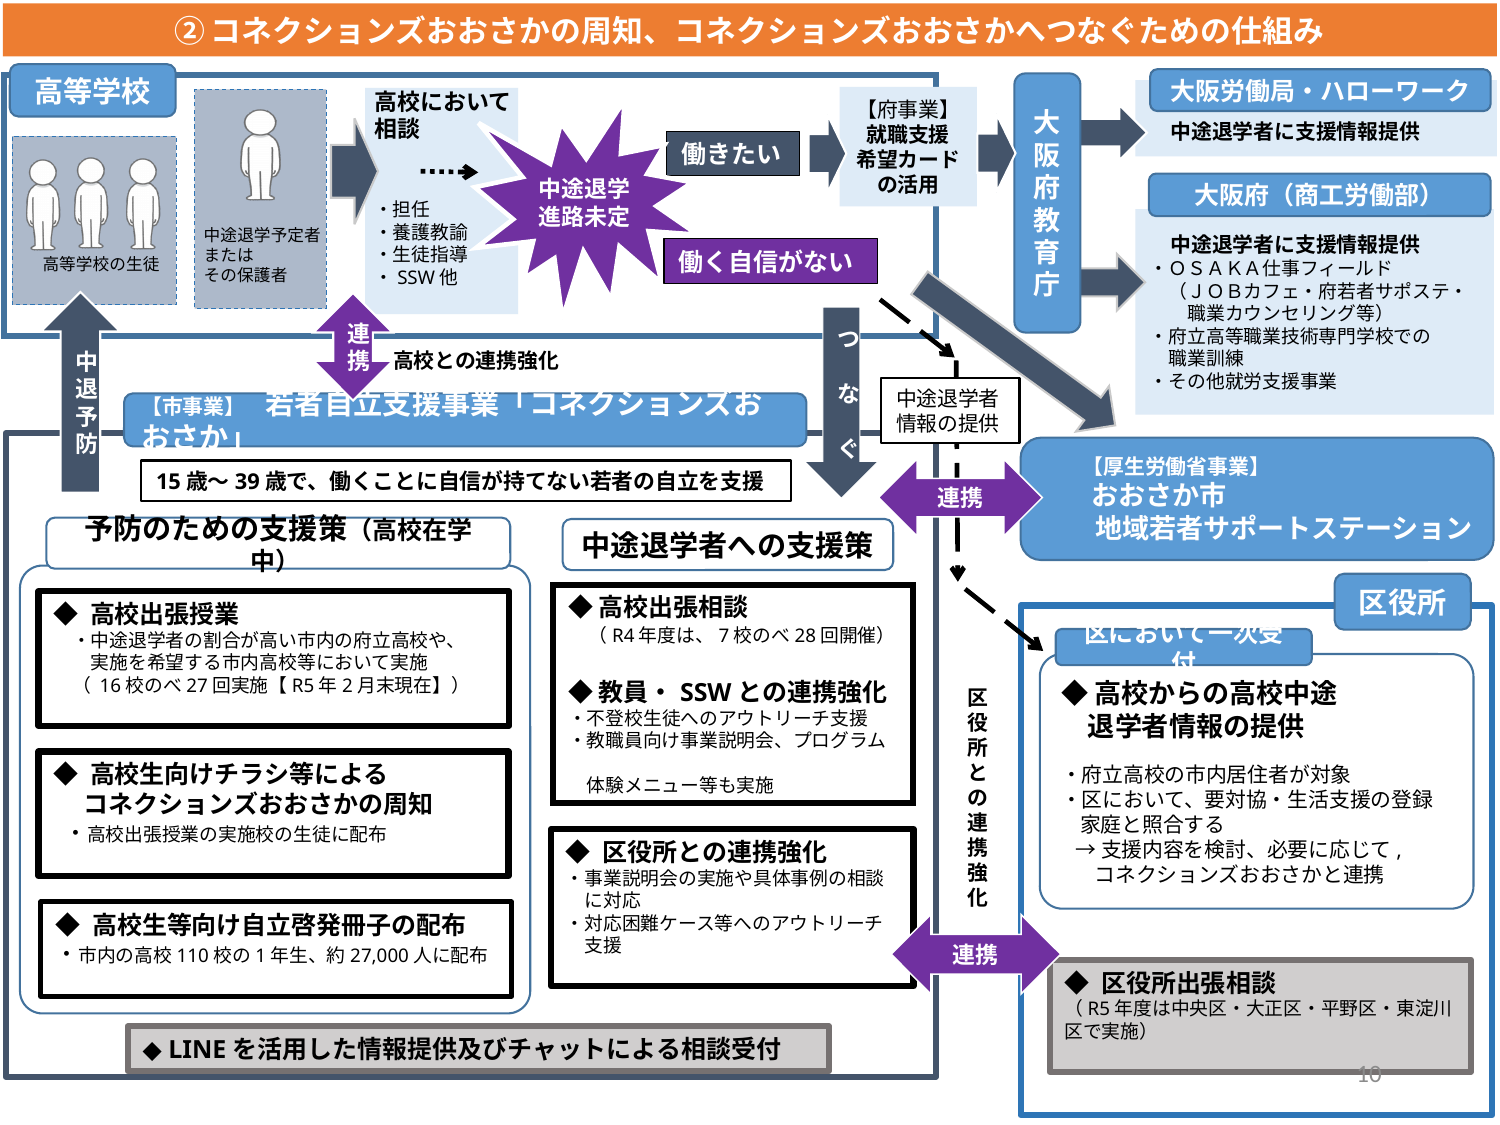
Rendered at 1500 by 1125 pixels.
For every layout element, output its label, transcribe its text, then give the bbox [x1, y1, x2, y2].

text_box ◆ 高校出張授業 ・中途退学者の割合が高い市内の府立高校や、 実施を希望する市内高校等において実施 （ 16校のべ27回実施【R5年2月末現在】） [38, 591, 509, 726]
text_box 区役所 [1333, 572, 1472, 631]
text_box 【厚生労働省事業】 おおさか市 地域若者サポートステーション [1019, 436, 1495, 562]
text_box 高校において相談 [359, 80, 528, 150]
picture [219, 107, 303, 203]
text_box 区において一次受付 [1054, 627, 1313, 667]
text_box 連携 [958, 456, 1044, 539]
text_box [965, 588, 1044, 651]
text_box ◆ 区役所との連携強化 ・事業説明会の実施や具体事例の相談 に対応 ・対応困難ケース等へのアウトリーチ 支援 [551, 829, 914, 987]
text_box [371, 150, 519, 190]
text_box [807, 113, 848, 194]
text_box ・担任 ・養護教諭 ・生徒指導 ・SSW他 [359, 190, 502, 296]
picture [8, 155, 179, 253]
text_box [1082, 102, 1149, 163]
text_box [3, 74, 937, 337]
text_box 連携 [889, 912, 1063, 997]
text_box [976, 113, 1017, 193]
text_box 【市事業】 若者自立支援事業「コネクションズおおさか」 [122, 392, 808, 448]
text_box 働く自信がない [664, 238, 878, 284]
text_box 中途退学者情報の提供 [958, 378, 1020, 443]
text_box ②コネクションズおおさかの周知、コネクションズおおさかへつなぐための仕組み [2, 2, 1498, 57]
text_box 中途退学 進路未定 [472, 99, 702, 320]
text_box 中途退学者への支援策 [561, 517, 895, 572]
text_box [18, 564, 532, 1015]
text_box 【府事業】 就職支援 希望カード の活用 [839, 86, 978, 207]
text_box [909, 270, 1117, 433]
text_box ◆ 区役所出張相談 （R5年度は中央区・大正区・平野区・東淀川区で実施） [1049, 959, 1471, 1072]
text_box [194, 88, 327, 217]
text_box 中退予防 [38, 290, 123, 494]
text_box 中途退学予定者 または その保護者 [188, 217, 343, 292]
text_box [1082, 251, 1147, 313]
text_box ◆ 高校生向けチラシ等による コネクションズおおさかの周知 ・高校出張授業の実施校の生徒に配布 [38, 751, 509, 877]
text_box 大阪労働局・ハローワーク [1149, 68, 1492, 113]
slide_number 10 [1059, 1042, 1397, 1103]
text_box 15歳～39歳で、働くことに自信が持てない若者の自立を支援 [141, 460, 792, 502]
text_box ◆高校出張相談 （R4年度は、7校のべ28回開催） ◆教員・SSWとの連携強化 ・不登校生徒へのアウトリーチ支援 ・教職員向け事業説明会、プログラム 体験メニュー等も実施 [552, 584, 914, 804]
text_box [11, 135, 177, 157]
text_box ◆高校からの高校中途 退学者情報の提供 ・府立高校の市内居住者が対象 ・区において、要対協・生活支援の登録 家庭と照合する →支援内容を検討、必要に応じて, コネクションズおおさかと連携 [1038, 652, 1475, 910]
text_box 中途退学者に支援情報提供 ・ＯＳＡＫＡ仕事フィールド （ＪＯＢカフェ・府若者サポステ・ 職業カウンセリング等） ・府立高等職業技術専門学校での 職業訓練 ・その他就労支援事業 [1134, 208, 1495, 416]
text_box 区役所との連携強化 [953, 677, 1002, 918]
text_box 高等学校 [8, 63, 177, 118]
text_box 大阪府 教育庁 [1013, 72, 1082, 334]
text_box [1020, 605, 1493, 1116]
text_box [329, 117, 380, 225]
text_box 連携 [310, 291, 396, 402]
text_box 中途退学者情報の提供 [881, 378, 956, 443]
text_box [502, 213, 510, 225]
text_box つ な ぐ [801, 306, 881, 500]
text_box [11, 253, 177, 306]
text_box 高校との連携強化 [378, 340, 626, 380]
text_box 大阪府（商工労働部） [1147, 172, 1492, 218]
text_box [364, 245, 519, 315]
text_box [5, 433, 936, 1077]
text_box [194, 292, 327, 310]
text_box ◆ LINEを活用した情報提供及びチャットによる相談受付 [127, 1026, 829, 1071]
text_box 予防のための支援策（高校在学中） [45, 516, 512, 570]
text_box 連携 [877, 456, 956, 539]
text_box ◆ 高校生等向け自立啓発冊子の配布 ・市内の高校110校の1年生、約27,000人に配布 [40, 901, 512, 997]
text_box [879, 299, 955, 358]
text_box 働きたい [666, 131, 800, 176]
text_box 高等学校の生徒 [27, 246, 193, 282]
text_box 中途退学者に支援情報提供 [1134, 79, 1498, 157]
